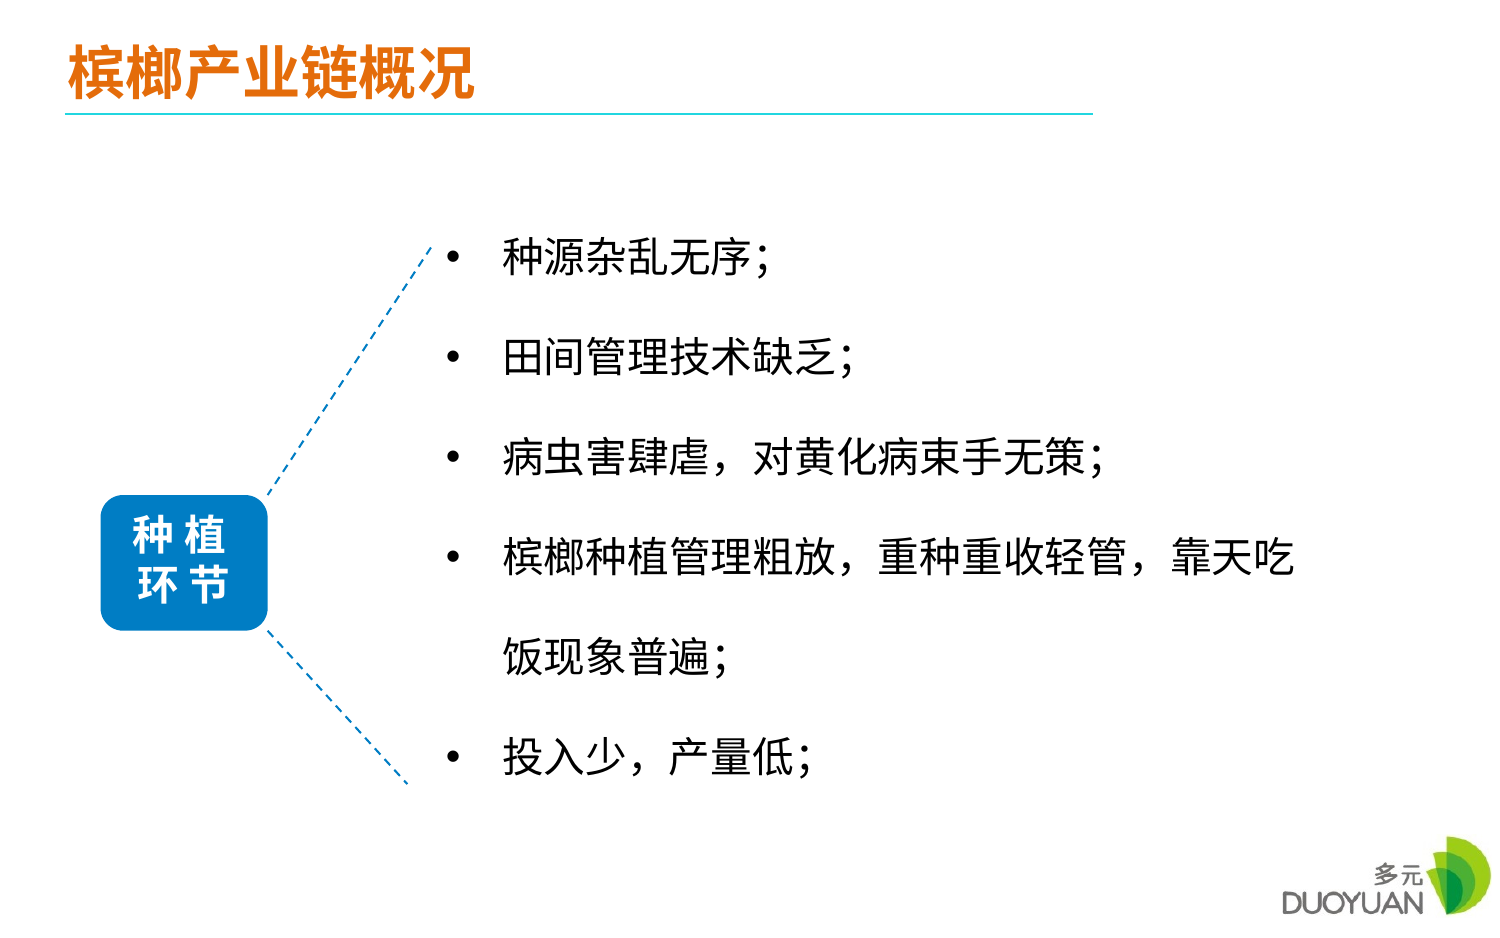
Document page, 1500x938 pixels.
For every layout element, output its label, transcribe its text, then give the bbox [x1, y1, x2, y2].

text_box 槟榔产业链概况 [53, 28, 1093, 114]
text_box 种 植 环 节 [100, 495, 268, 631]
picture [1281, 834, 1492, 918]
text_box 种源杂乱无序； 田间管理技术缺乏； 病虫害肆虐，对黄化病束手无策； 槟榔种植管理粗放，重种重收轻管，靠天吃饭现象普遍； 投入少，产量低； [431, 173, 1334, 789]
